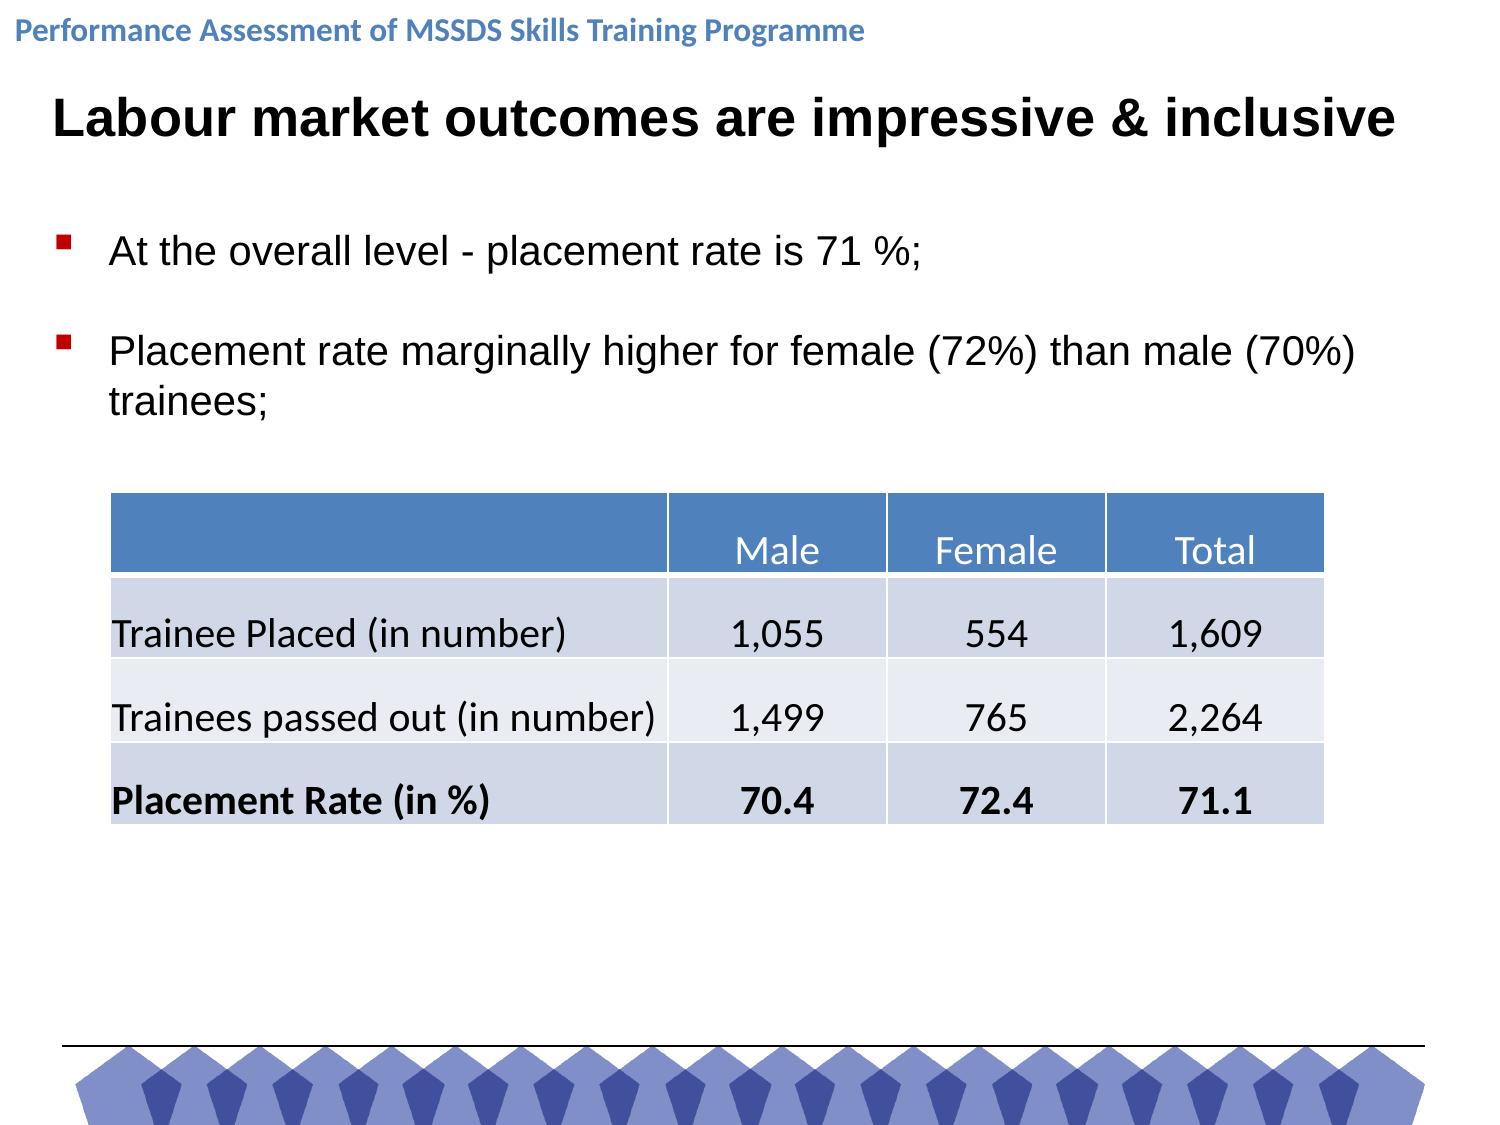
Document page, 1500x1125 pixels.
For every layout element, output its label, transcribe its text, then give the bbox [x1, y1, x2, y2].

table_cell 1,499 [669, 659, 886, 741]
text_box Performance Assessment of MSSDS Skills Training Programme [0, 0, 1500, 55]
title Labour market outcomes are impressive & inclusive [37, 54, 1500, 175]
table_cell 72.4 [888, 743, 1105, 824]
picture [74, 1046, 1426, 1125]
table_cell Trainees passed out (in number) [111, 659, 667, 741]
table_cell 554 [888, 578, 1105, 657]
table_header [111, 493, 667, 572]
table_cell 70.4 [669, 743, 886, 824]
table_cell 1,055 [669, 578, 886, 657]
table_cell 1,609 [1107, 578, 1324, 657]
text_box At the overall level - placement rate is 71 %; Placement rate marginally higher for female (72%) than male (70%) trainees; [37, 216, 1440, 431]
table_header Total [1107, 493, 1324, 572]
table_header Female [888, 493, 1105, 572]
table_cell 71.1 [1107, 743, 1324, 824]
table_cell 2,264 [1107, 659, 1324, 741]
table_cell Trainee Placed (in number) [111, 578, 667, 657]
table_cell Placement Rate (in %) [111, 743, 667, 824]
table_cell 765 [888, 659, 1105, 741]
table_header Male [669, 493, 886, 572]
